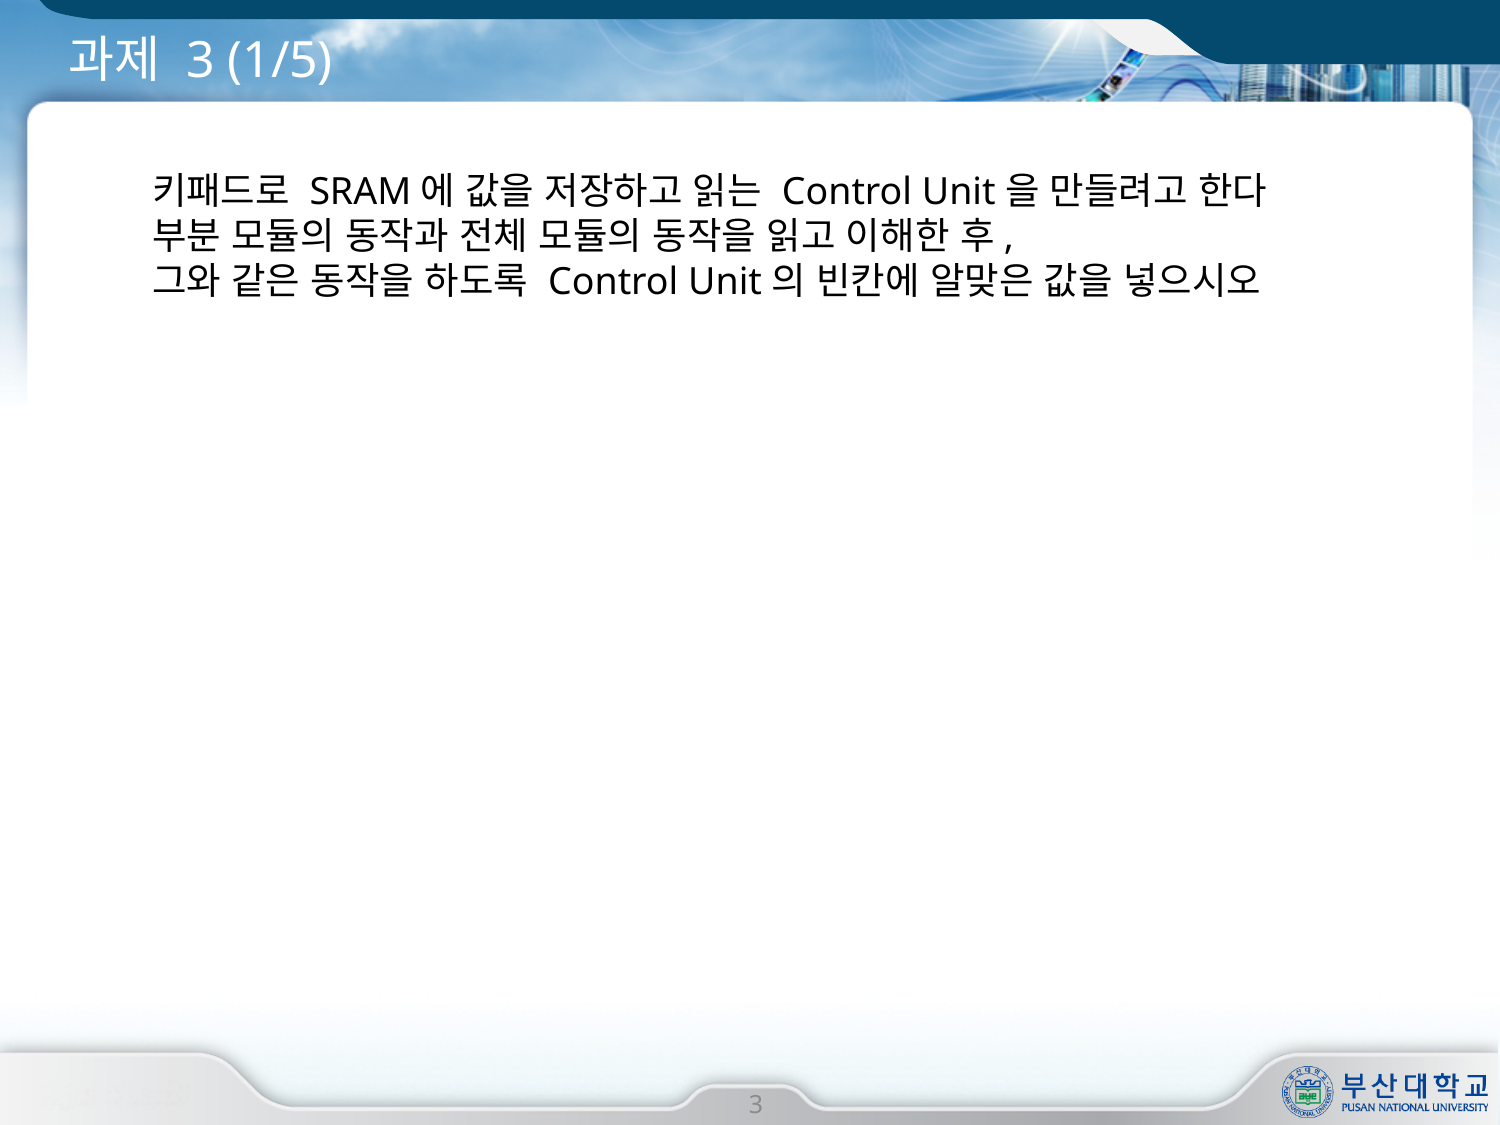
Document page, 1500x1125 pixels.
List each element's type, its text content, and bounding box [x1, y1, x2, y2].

text_box 키패드로 SRAM에 값을 저장하고 읽는 Control Unit을 만들려고 한다 부분 모듈의 동작과 전체 모듈의 동작을 읽고 이해한 후, 그와 같은 동작을 하도록 Control Unit의 빈칸에 알맞은 값을 넣으시오 [137, 159, 1283, 310]
title 과제 3 (1/5) [53, 24, 1081, 90]
picture [0, 0, 1500, 1125]
slide_number 3 [702, 1075, 809, 1125]
